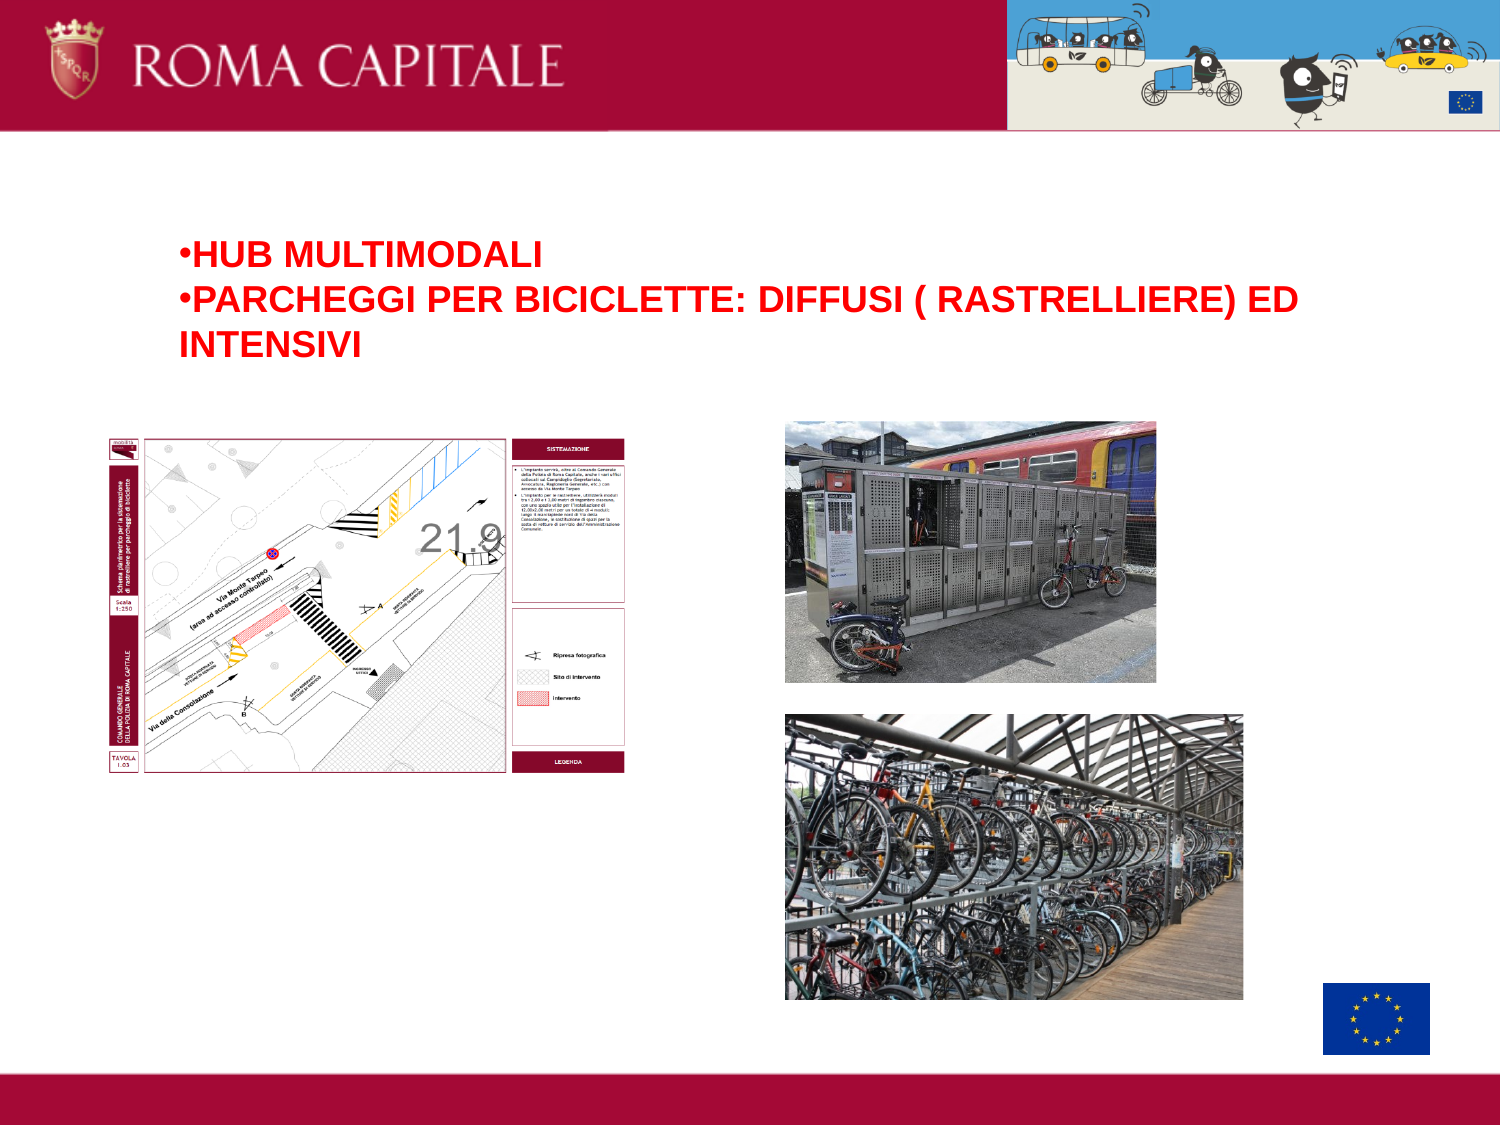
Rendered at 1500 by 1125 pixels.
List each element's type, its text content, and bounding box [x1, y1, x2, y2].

text_box HUB MULTIMODALI PARCHEGGI PER BICICLETTE: DIFFUSI ( RASTRELLIERE) ED INTENSIVI [163, 222, 1383, 375]
picture [0, 0, 1500, 1125]
